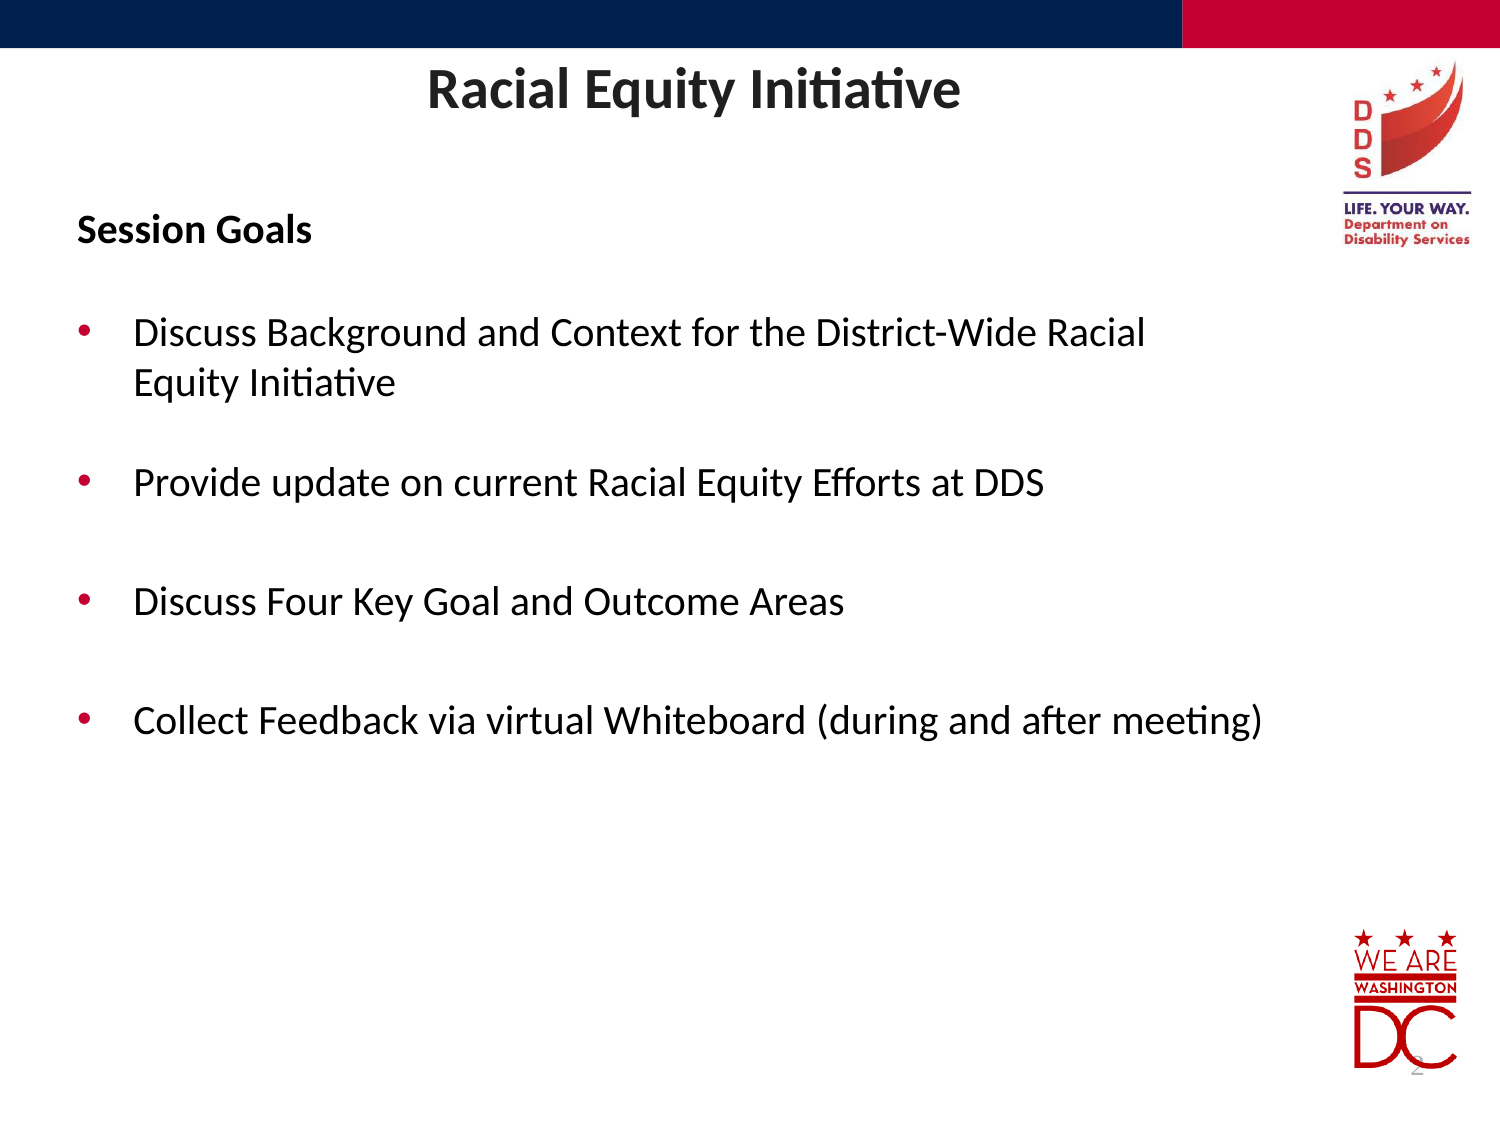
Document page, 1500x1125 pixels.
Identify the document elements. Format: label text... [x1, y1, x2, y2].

picture [1353, 928, 1457, 1069]
picture [1342, 57, 1473, 249]
title Racial Equity Initiative [425, 48, 967, 238]
slide_number 2 [1080, 1046, 1425, 1103]
text_box Session Goals Discuss Background and Context for the District-Wide Racial Equity Initiative Provide update on current Racial Equity Efforts at DDS Discuss Four Key Goal and Outcome Areas Collect Feedback via virtual Whiteboard (during and after meeting) [74, 200, 1322, 812]
